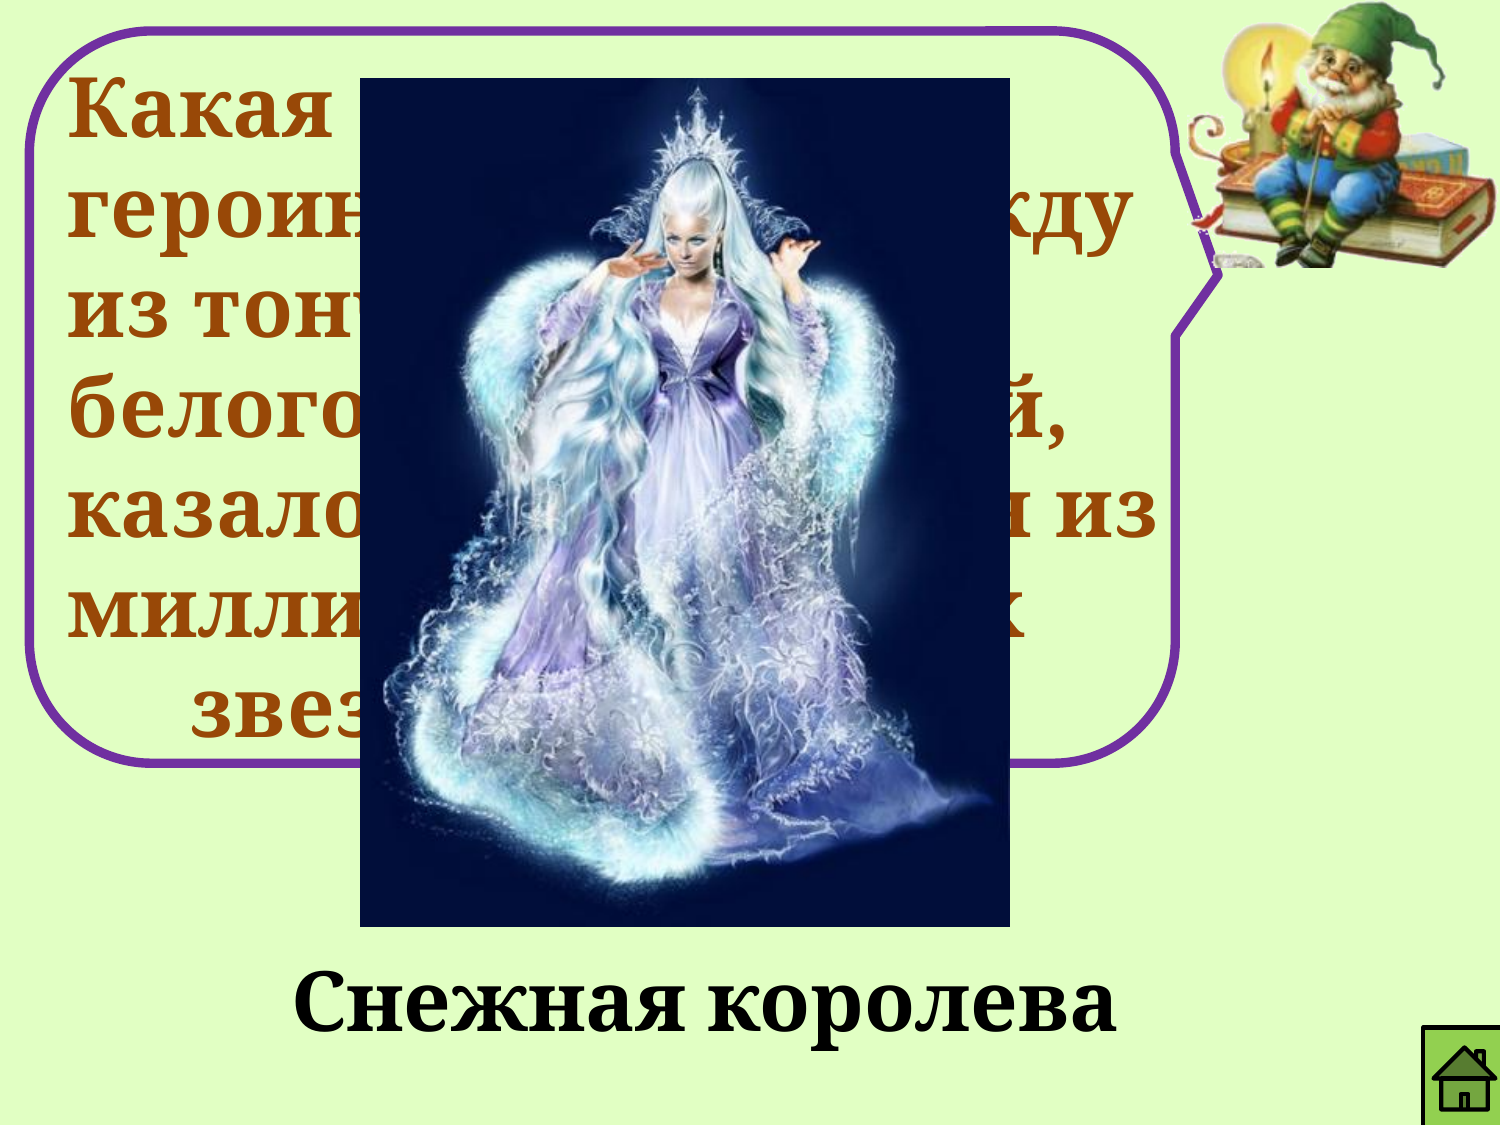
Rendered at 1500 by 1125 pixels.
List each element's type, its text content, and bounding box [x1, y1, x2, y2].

picture [1186, 0, 1500, 268]
text_box [118, 761, 354, 766]
text_box [1421, 1025, 1500, 1125]
text_box [1015, 761, 1086, 766]
text_box [27, 77, 53, 717]
text_box [88, 28, 1117, 46]
picture [359, 77, 1011, 928]
text_box Какая сказочная героиня носила одежду из тончайшего белого тюля который, казалось, был соткан из миллионов снежных звездочек. [53, 46, 1223, 761]
text_box Снежная королева [276, 940, 1135, 1056]
